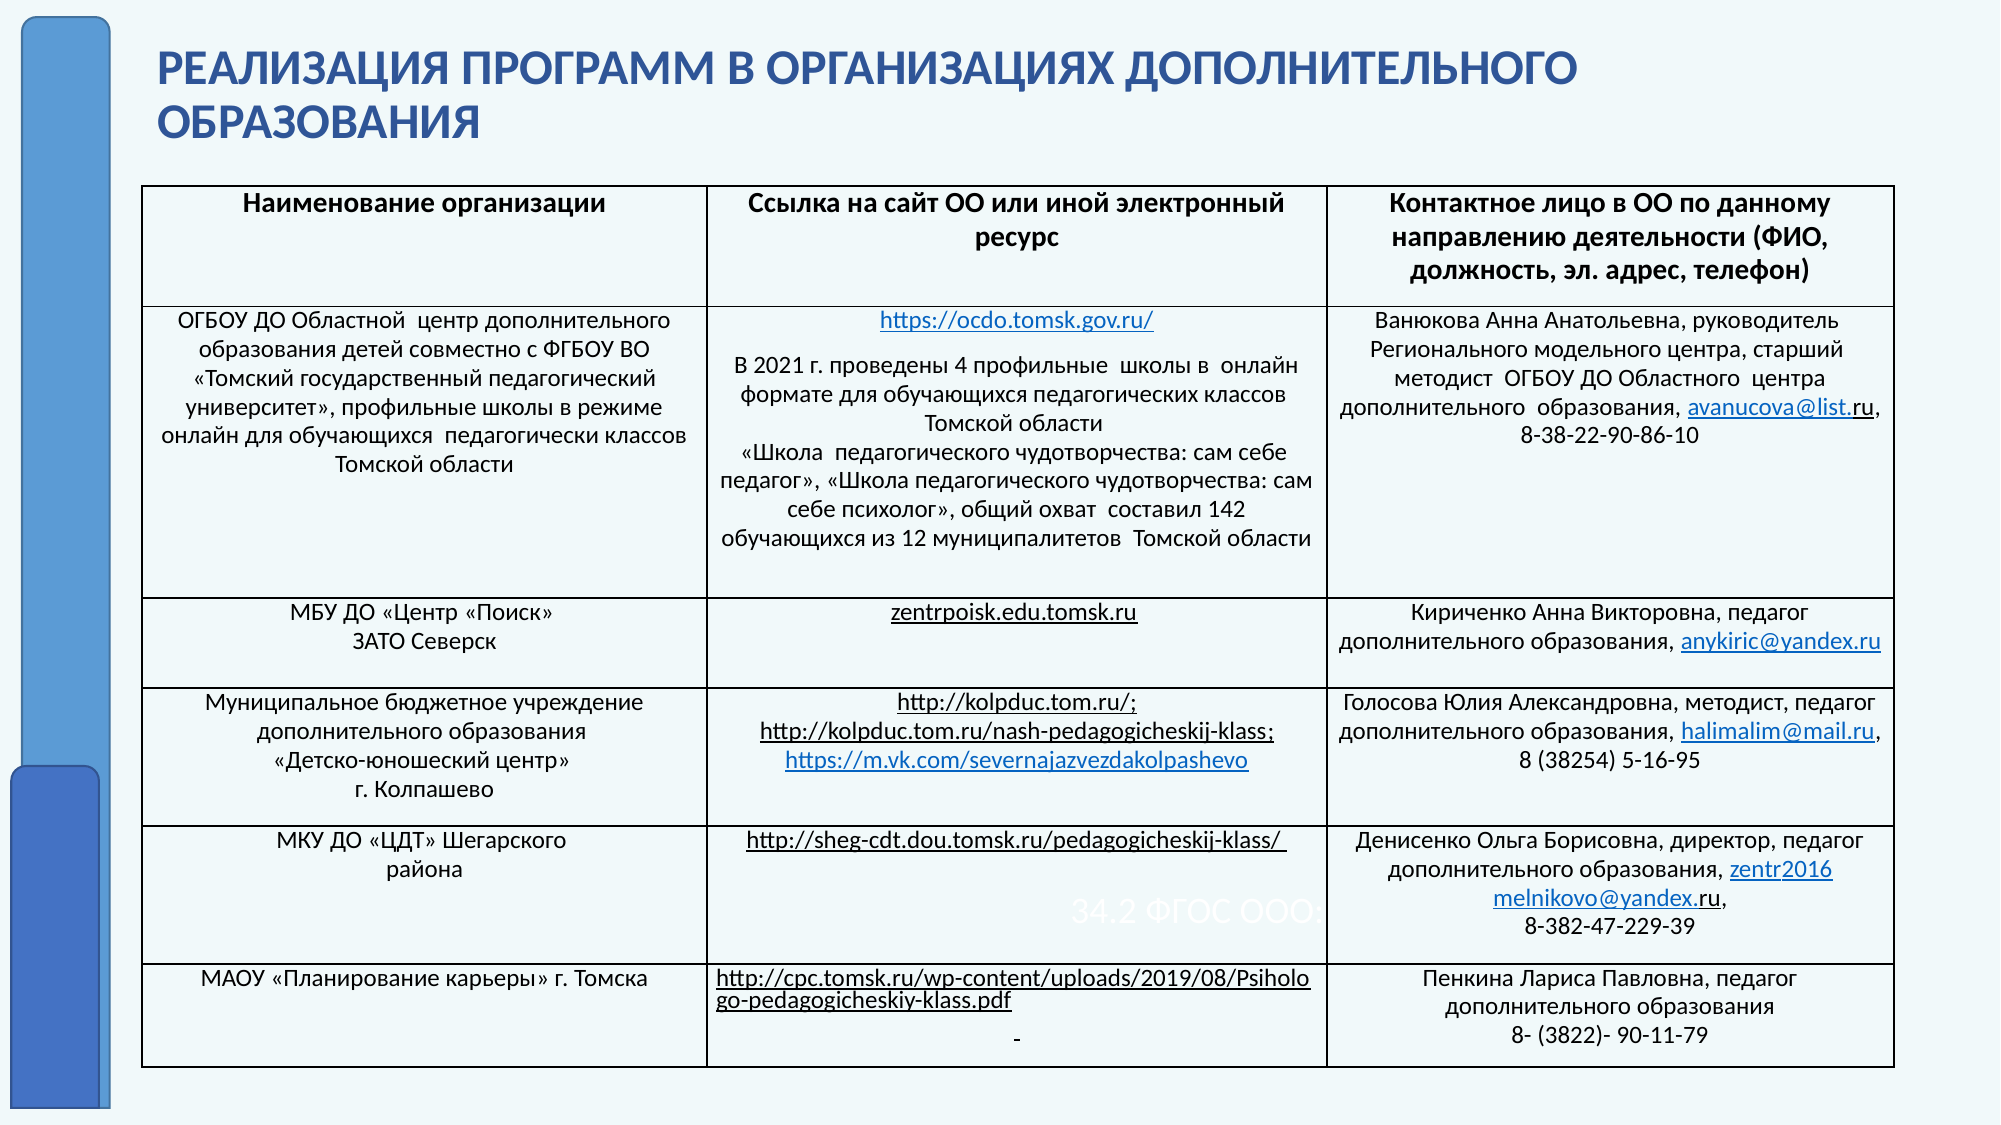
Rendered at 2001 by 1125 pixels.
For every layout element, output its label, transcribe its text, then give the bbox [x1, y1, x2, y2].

table_cell zentrpoisk.edu.tomsk.ru [708, 599, 1326, 687]
table_header Контактное лицо в ОО по данному направлению деятельности (ФИО, должность, эл. адрес, телефон) [1328, 187, 1893, 306]
table_cell МАОУ «Планирование карьеры» г. Томска [143, 965, 706, 1066]
table_cell Кириченко Анна Викторовна, педагог дополнительного образования, anykiric@yandex.ru [1328, 599, 1893, 687]
table_cell Ванюкова Анна Анатольевна, руководитель Регионального модельного центра, старший методист ОГБОУ ДО Областного центра дополнительного образования, avanucova@list.ru, 8-38-22-90-86-10 [1328, 307, 1893, 597]
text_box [11, 17, 110, 1108]
table_cell Пенкина Лариса Павловна, педагог дополнительного образования 8- (3822)- 90-11-79 [1328, 965, 1893, 1066]
table_cell http://sheg-cdt.dou.tomsk.ru/pedagogicheskij-klass/ [708, 827, 1326, 963]
table_cell http://cpc.tomsk.ru/wp-content/uploads/2019/08/Psihologo-pedagogicheskiy-klass.pdf [708, 965, 1326, 1066]
table_cell http://kolpduc.tom.ru/; http://kolpduc.tom.ru/nash-pedagogicheskij-klass; https://m.vk.com/severnajazvezdakolpashevo [708, 689, 1326, 825]
table_cell Голосова Юлия Александровна, методист, педагог дополнительного образования, halimalim@mail.ru, 8 (38254) 5-16-95 [1328, 689, 1893, 825]
table_cell ОГБОУ ДО Областной центр дополнительного образования детей совместно с ФГБОУ ВО «Томский государственный педагогический университет», профильные школы в режиме онлайн для обучающихся педагогически классов Томской области [143, 307, 706, 597]
table_cell https://ocdo.tomsk.gov.ru/ В 2021 г. проведены 4 профильные школы в онлайн формате для обучающихся педагогических классов Томской области «Школа педагогического чудотворчества: сам себе педагог», «Школа педагогического чудотворчества: сам себе психолог», общий охват составил 142 обучающихся из 12 муниципалитетов Томской области [708, 307, 1326, 597]
table_cell МКУ ДО «ЦДТ» Шегарского района [143, 827, 706, 963]
title РЕАЛИЗАЦИЯ ПРОГРАММ В ОРГАНИЗАЦИЯХ ДОПОЛНИТЕЛЬНОГО ОБРАЗОВАНИЯ [142, 25, 1919, 167]
table_cell Муниципальное бюджетное учреждение дополнительного образования «Детско-юношеский центр» г. Колпашево [143, 689, 706, 825]
table_header Наименование организации [143, 187, 706, 306]
table_header Ссылка на сайт ОО или иной электронный ресурс [708, 187, 1326, 306]
table_cell Денисенко Ольга Борисовна, директор, педагог дополнительного образования, zentr2016melnikovo@yandex.ru, 8-382-47-229-39 [1328, 827, 1893, 963]
table_cell МБУ ДО «Центр «Поиск» ЗАТО Северск [143, 599, 706, 687]
